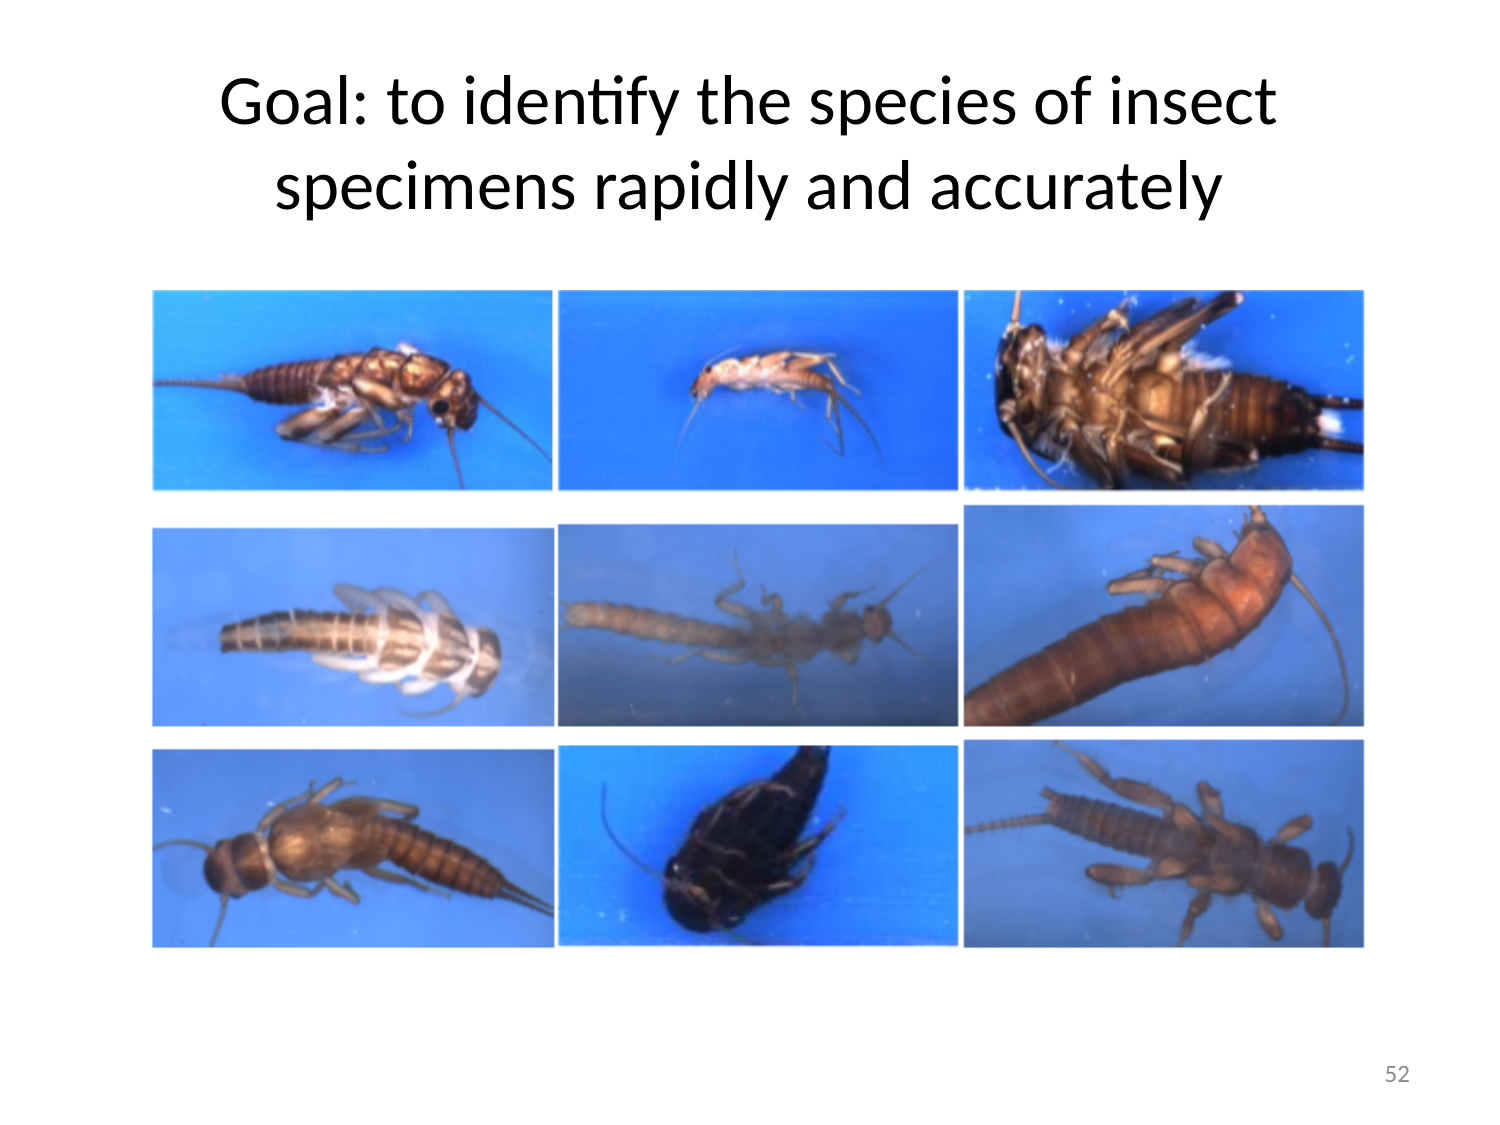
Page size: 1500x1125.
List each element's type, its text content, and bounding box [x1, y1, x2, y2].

picture [148, 290, 1373, 950]
title Goal: to identify the species of insect specimens rapidly and accurately [75, 45, 1425, 233]
slide_number 52 [1074, 1042, 1425, 1103]
